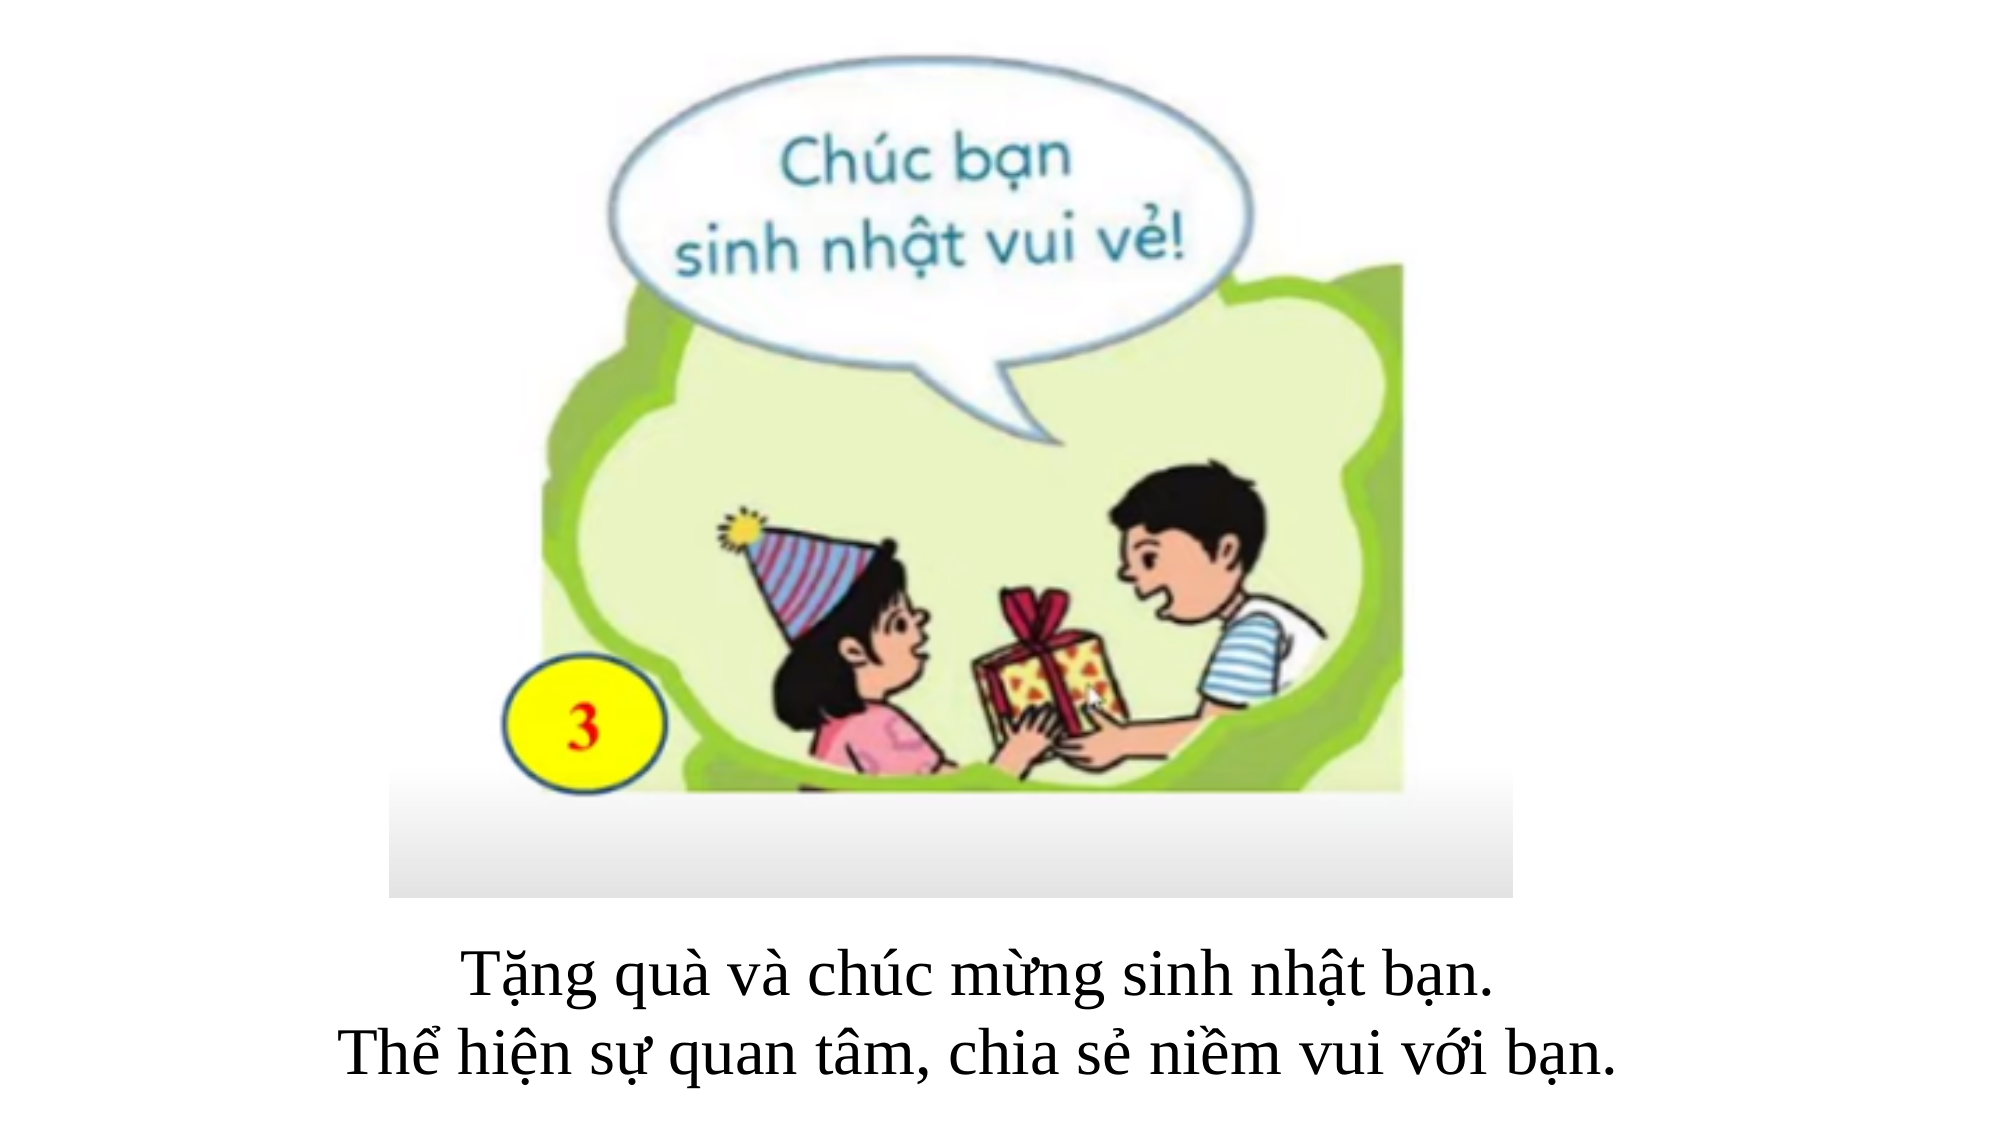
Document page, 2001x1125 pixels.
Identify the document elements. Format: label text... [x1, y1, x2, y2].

text_box Tặng quà và chúc mừng sinh nhật bạn. Thể hiện sự quan tâm, chia sẻ niềm vui với bạn. [322, 921, 1636, 1096]
picture [389, 37, 1513, 899]
